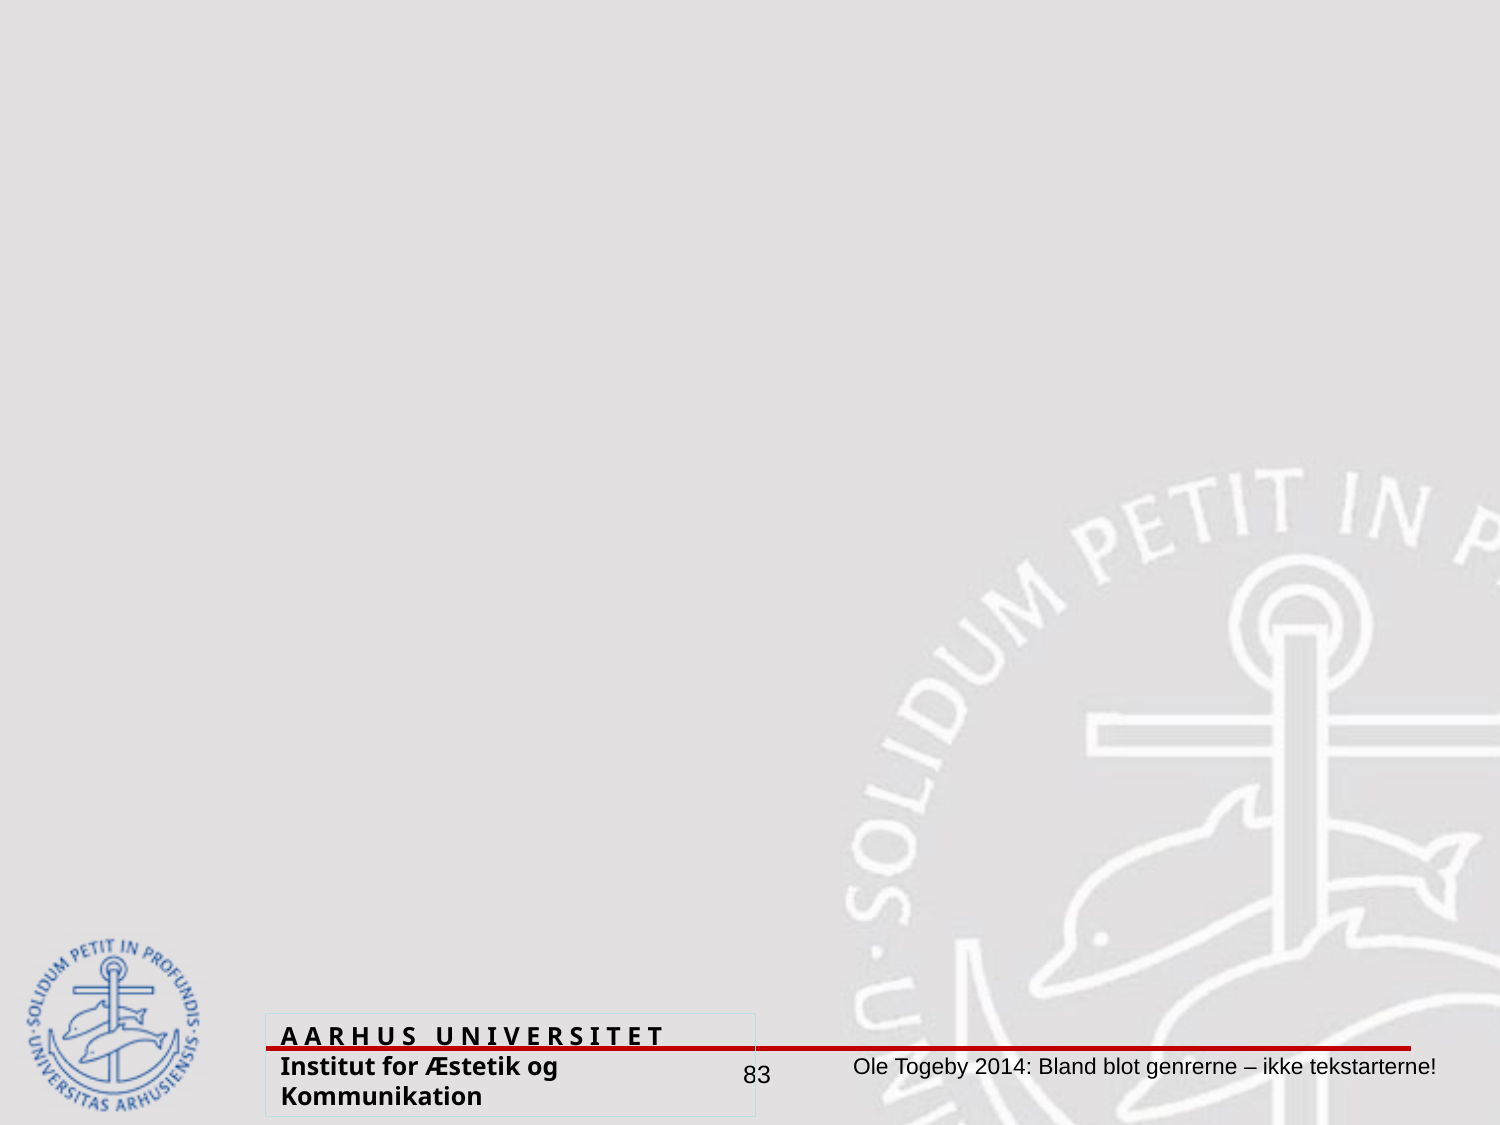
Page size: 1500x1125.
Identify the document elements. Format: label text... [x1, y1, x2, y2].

picture [0, 0, 1500, 1125]
footer A A R H U S U N I V E R S I T E T Institut for Æstetik og Kommunikation [265, 1013, 756, 1117]
